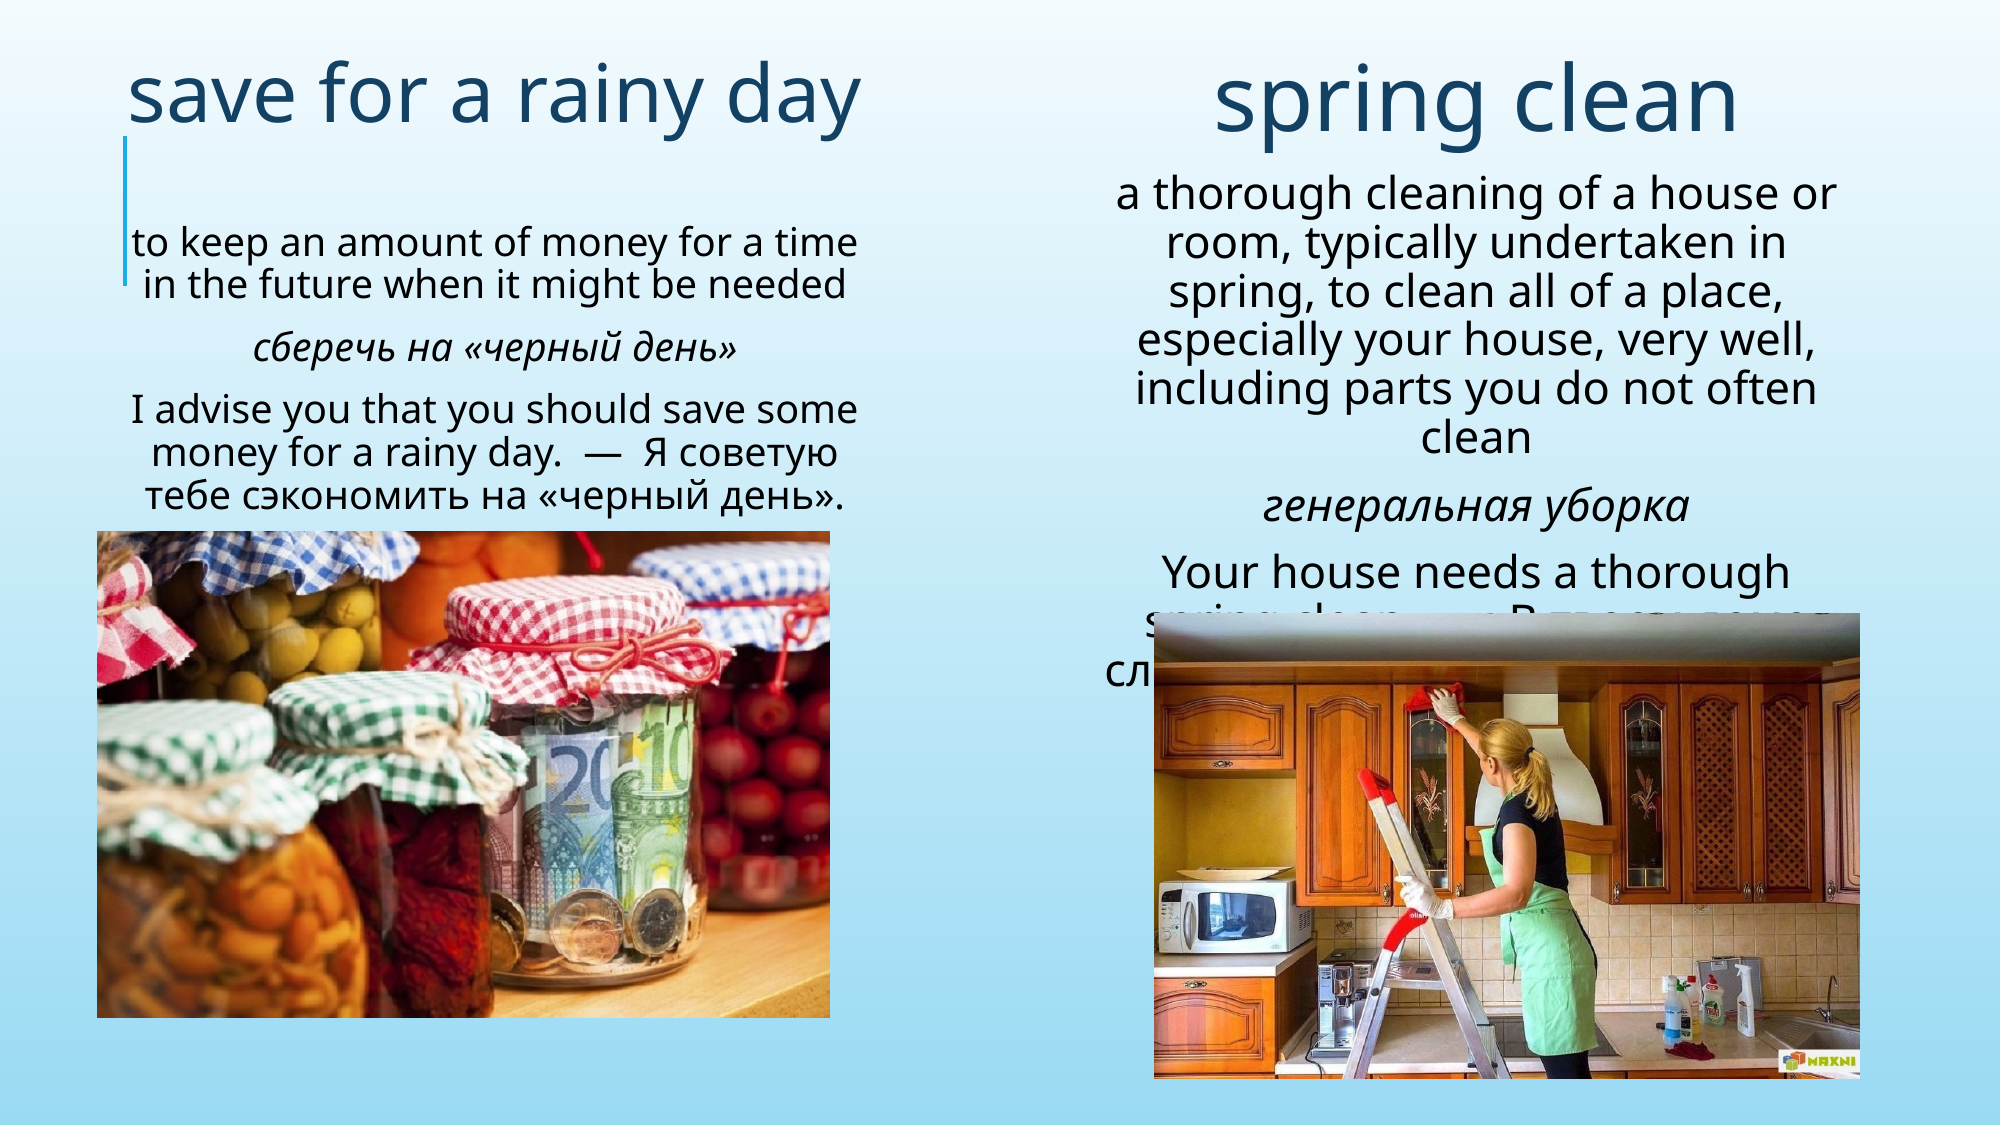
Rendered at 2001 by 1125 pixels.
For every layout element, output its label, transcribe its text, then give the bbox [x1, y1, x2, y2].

picture [1153, 612, 1861, 1079]
list save for a rainy day to keep an amount of money for a time in the future when it might be needed сберечь на «черный день» I advise you that you should save some money for a rainy day. — Я советую тебе сэкономить на «черный день». [97, 45, 878, 705]
picture [97, 531, 830, 1019]
list spring clean a thorough cleaning of a house or room, typically undertaken in spring, to clean all of a place, especially your house, very well, including parts you do not often clean генеральная уборка Your house needs a thorough spring clean. — В твоем доме следует хорошенько прибраться. [1079, 45, 1860, 797]
